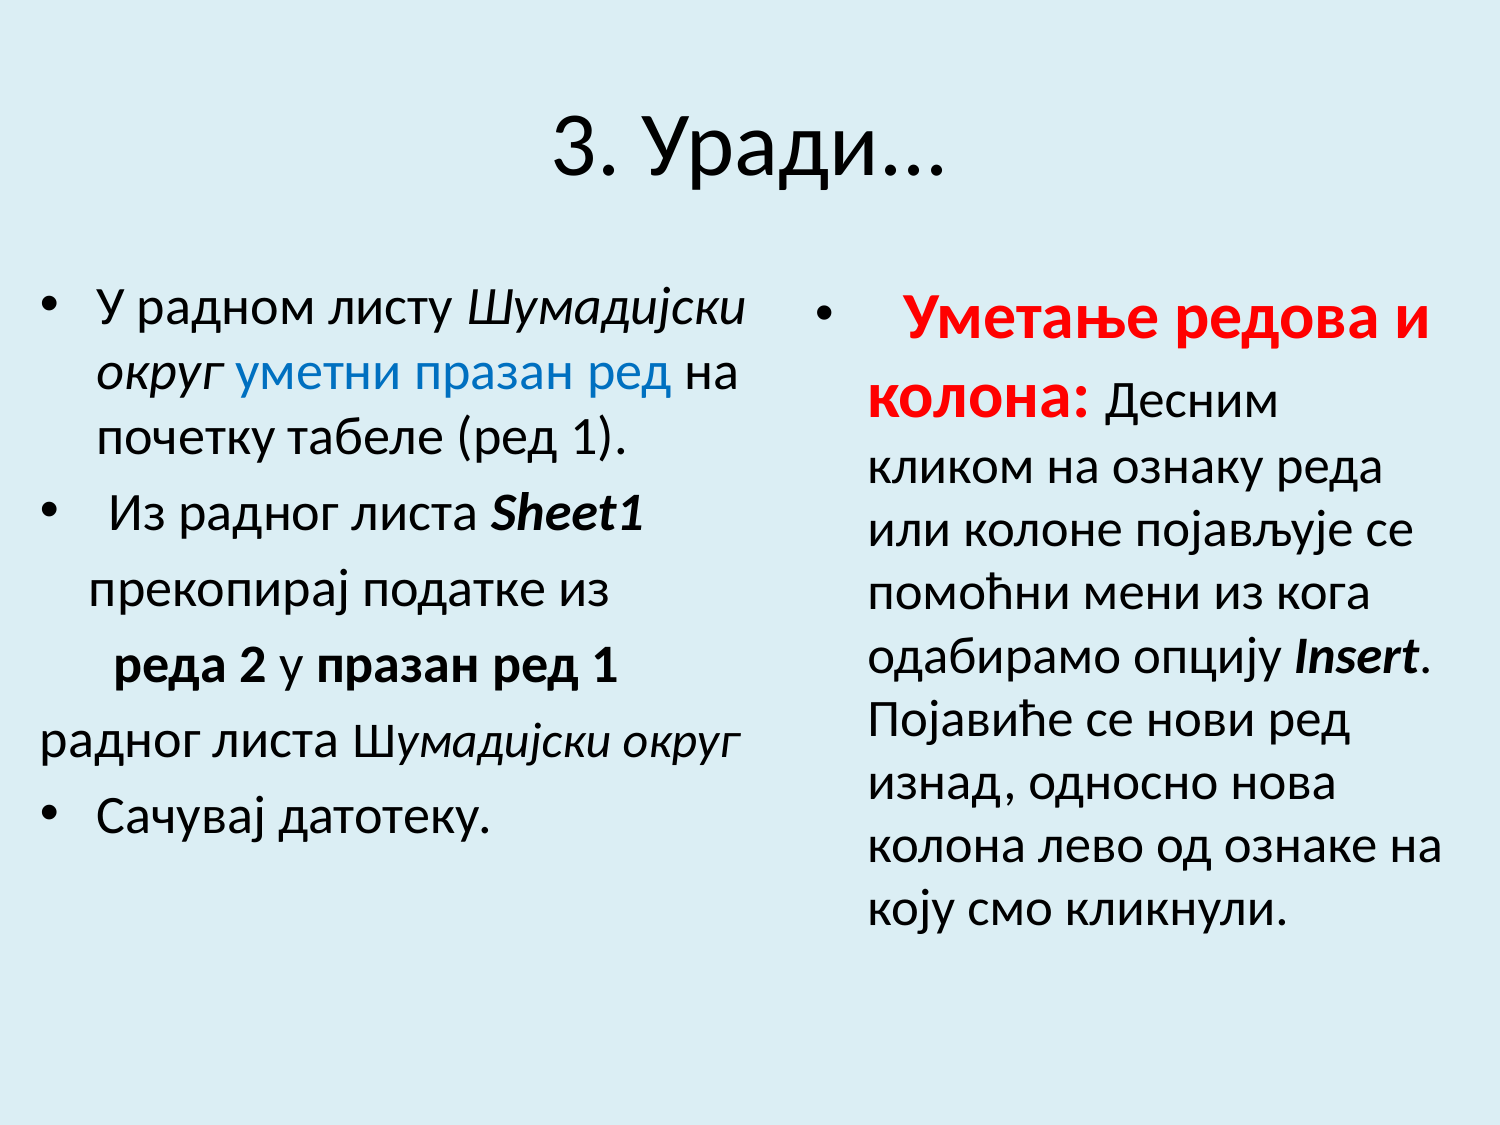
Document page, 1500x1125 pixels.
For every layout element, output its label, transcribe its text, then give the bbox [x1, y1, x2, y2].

list У радном листу Шумадијски округ уметни празан ред на почетку табеле (ред 1). Из радног листа Sheet1 прекопирај податке из реда 2 у празан ред 1 радног листа Шумадијски округ Сачувај датотеку. [24, 262, 800, 1080]
title 3. Уради... [75, 45, 1425, 233]
text_box Уметање редова и колона: Десним кликом на ознаку реда или колоне појављује се помоћни мени из кога одабирамо опцију Insert. Појавиће се нови ред изнад, односно нова колона лево од ознаке на коју смо кликнули. [799, 265, 1463, 954]
